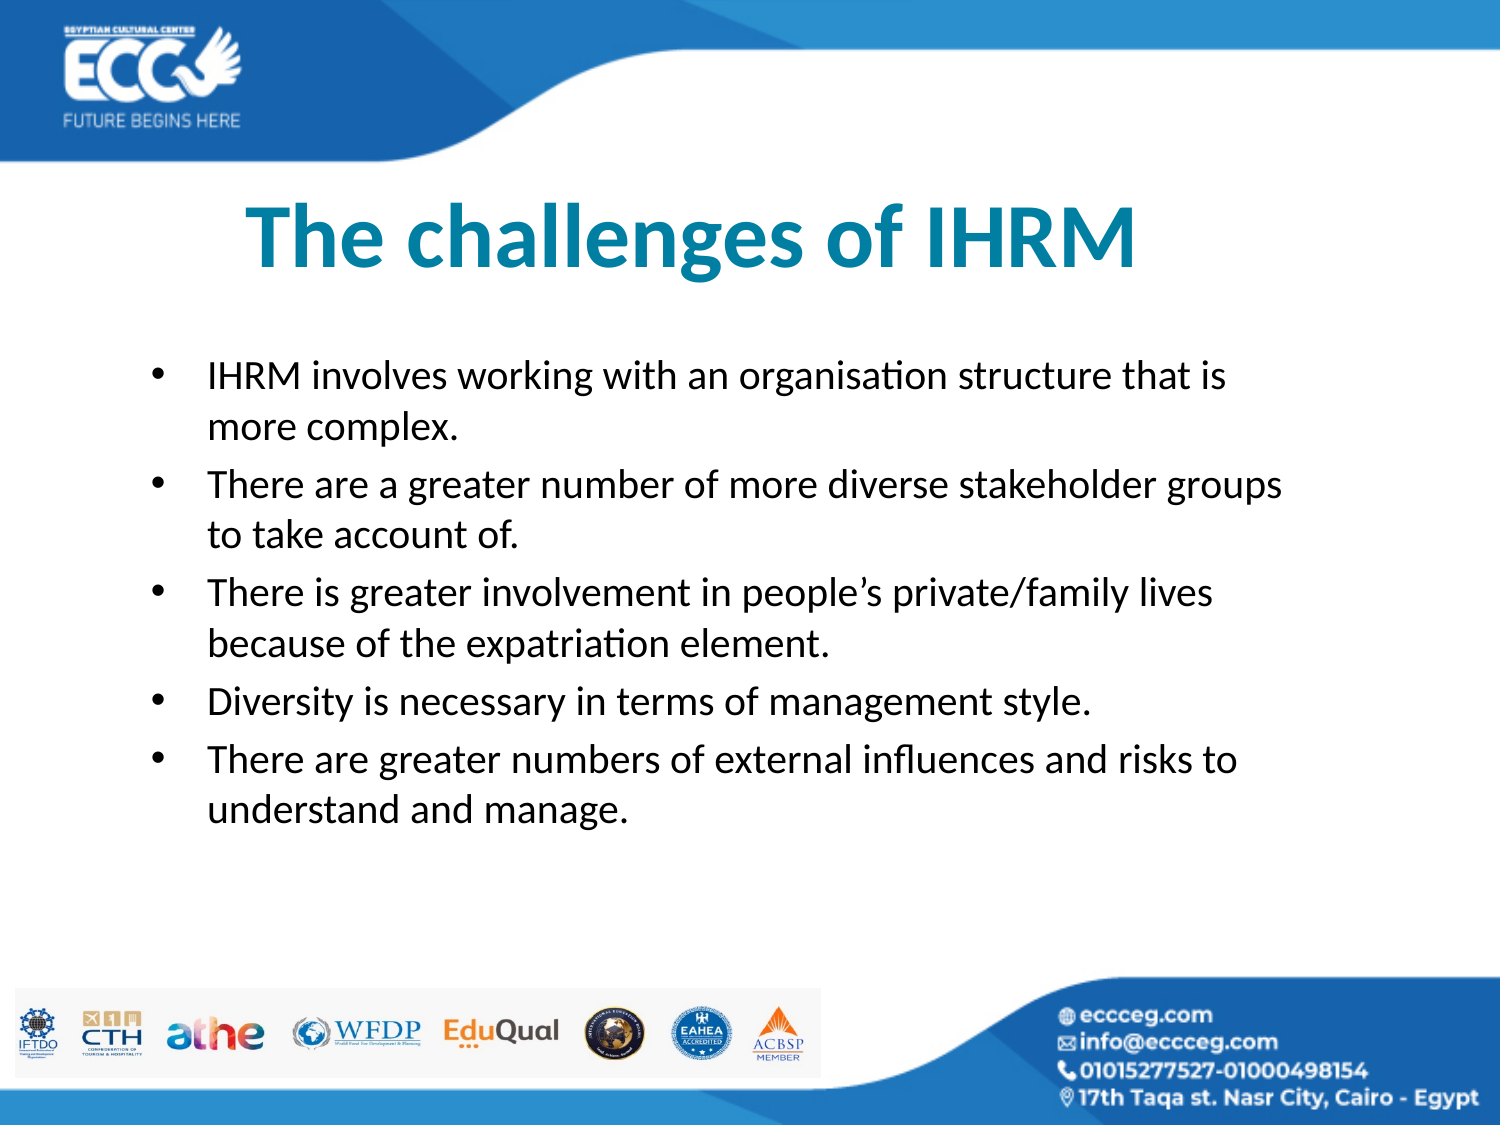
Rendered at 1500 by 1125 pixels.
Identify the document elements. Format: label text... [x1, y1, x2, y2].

picture [0, 0, 1500, 1125]
list IHRM involves working with an organisation structure that is more complex. There are a greater number of more diverse stakeholder groups to take account of. There is greater involvement in people’s private/family lives because of the expatriation element. Diversity is necessary in terms of management style. There are greater numbers of external influences and risks to understand and manage. [135, 340, 1327, 1125]
title The challenges of IHRM [17, 137, 1368, 325]
